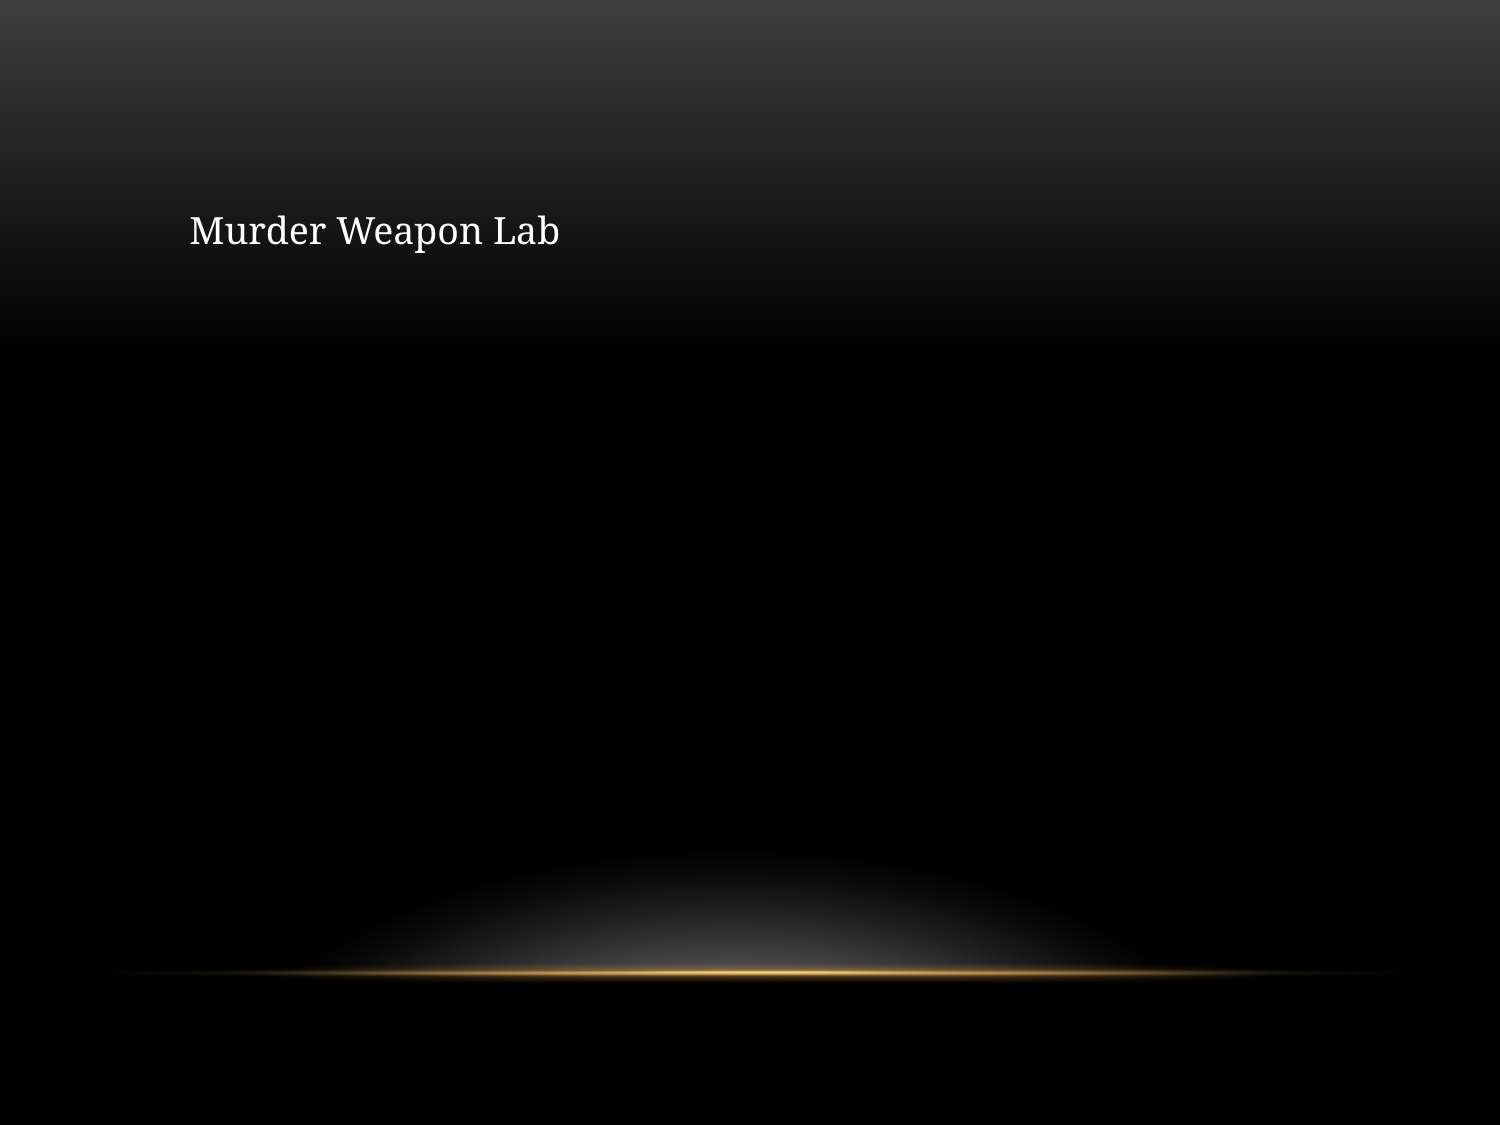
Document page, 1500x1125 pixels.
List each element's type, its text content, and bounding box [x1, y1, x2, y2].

text_box Murder Weapon Lab [174, 199, 1149, 259]
picture [0, 0, 1500, 1125]
